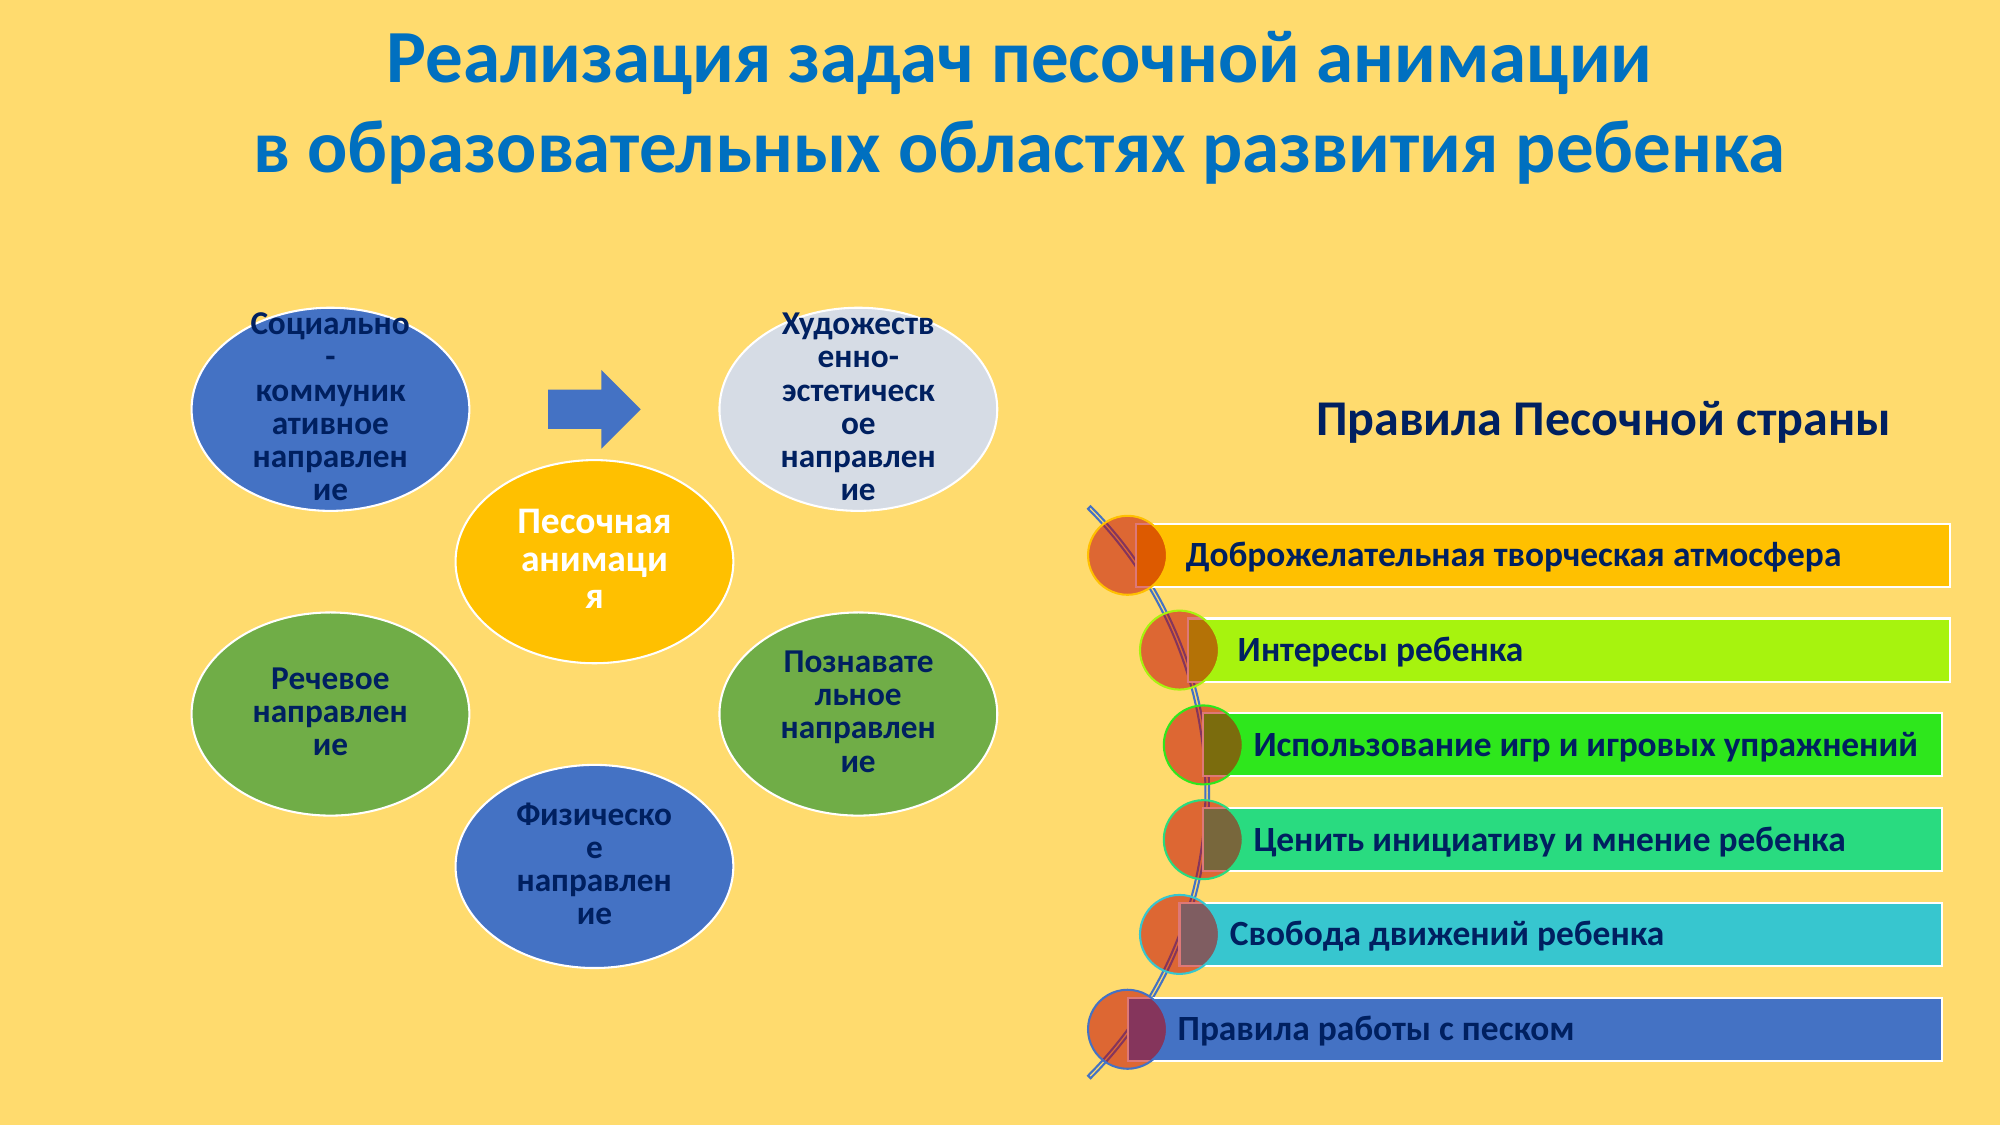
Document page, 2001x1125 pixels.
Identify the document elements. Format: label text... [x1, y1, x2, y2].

text_box Правила Песочной страны [1290, 378, 2000, 454]
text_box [38, 155, 1150, 969]
text_box Реализация задач песочной анимации в образовательных областях развития ребенка [238, 0, 1819, 195]
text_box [1078, 492, 1950, 1093]
